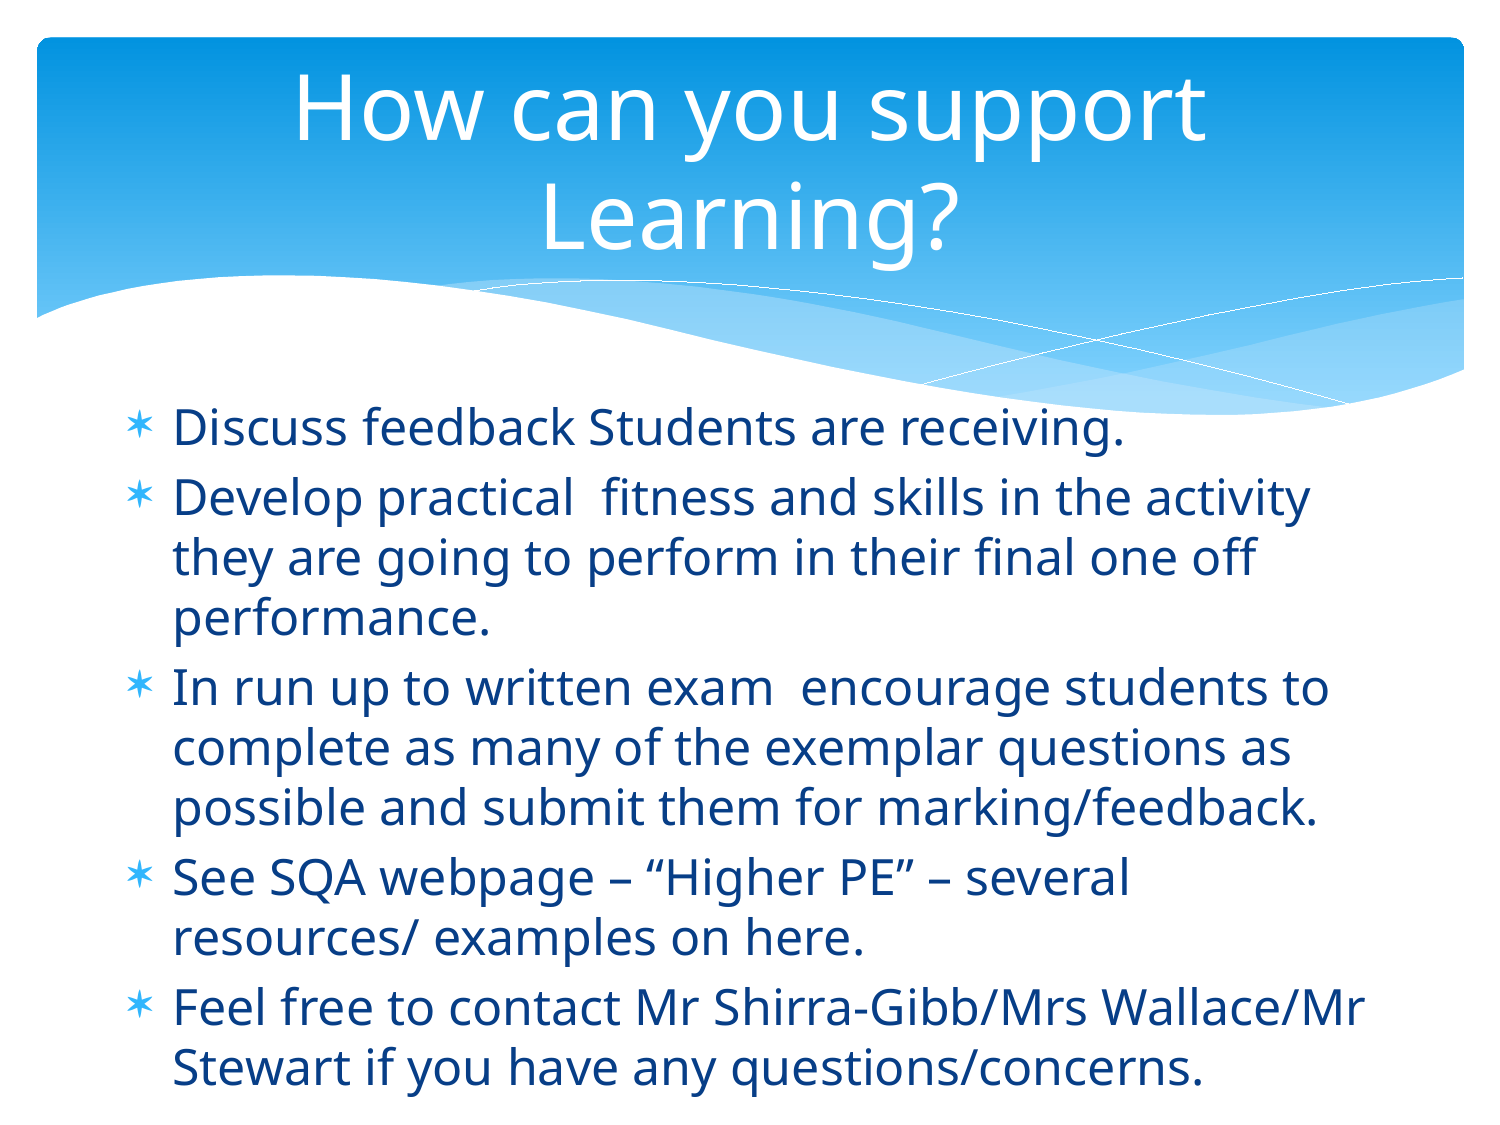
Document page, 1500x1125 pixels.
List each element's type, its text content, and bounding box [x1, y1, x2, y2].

title How can you support Learning? [75, 55, 1425, 261]
list Discuss feedback Students are receiving. Develop practical fitness and skills in the activity they are going to perform in their final one off performance. In run up to written exam encourage students to complete as many of the exemplar questions as possible and submit them for marking/feedback. See SQA webpage – “Higher PE” – several resources/ examples on here. Feel free to contact Mr Shirra-Gibb/Mrs Wallace/Mr Stewart if you have any questions/concerns. [112, 388, 1388, 1063]
